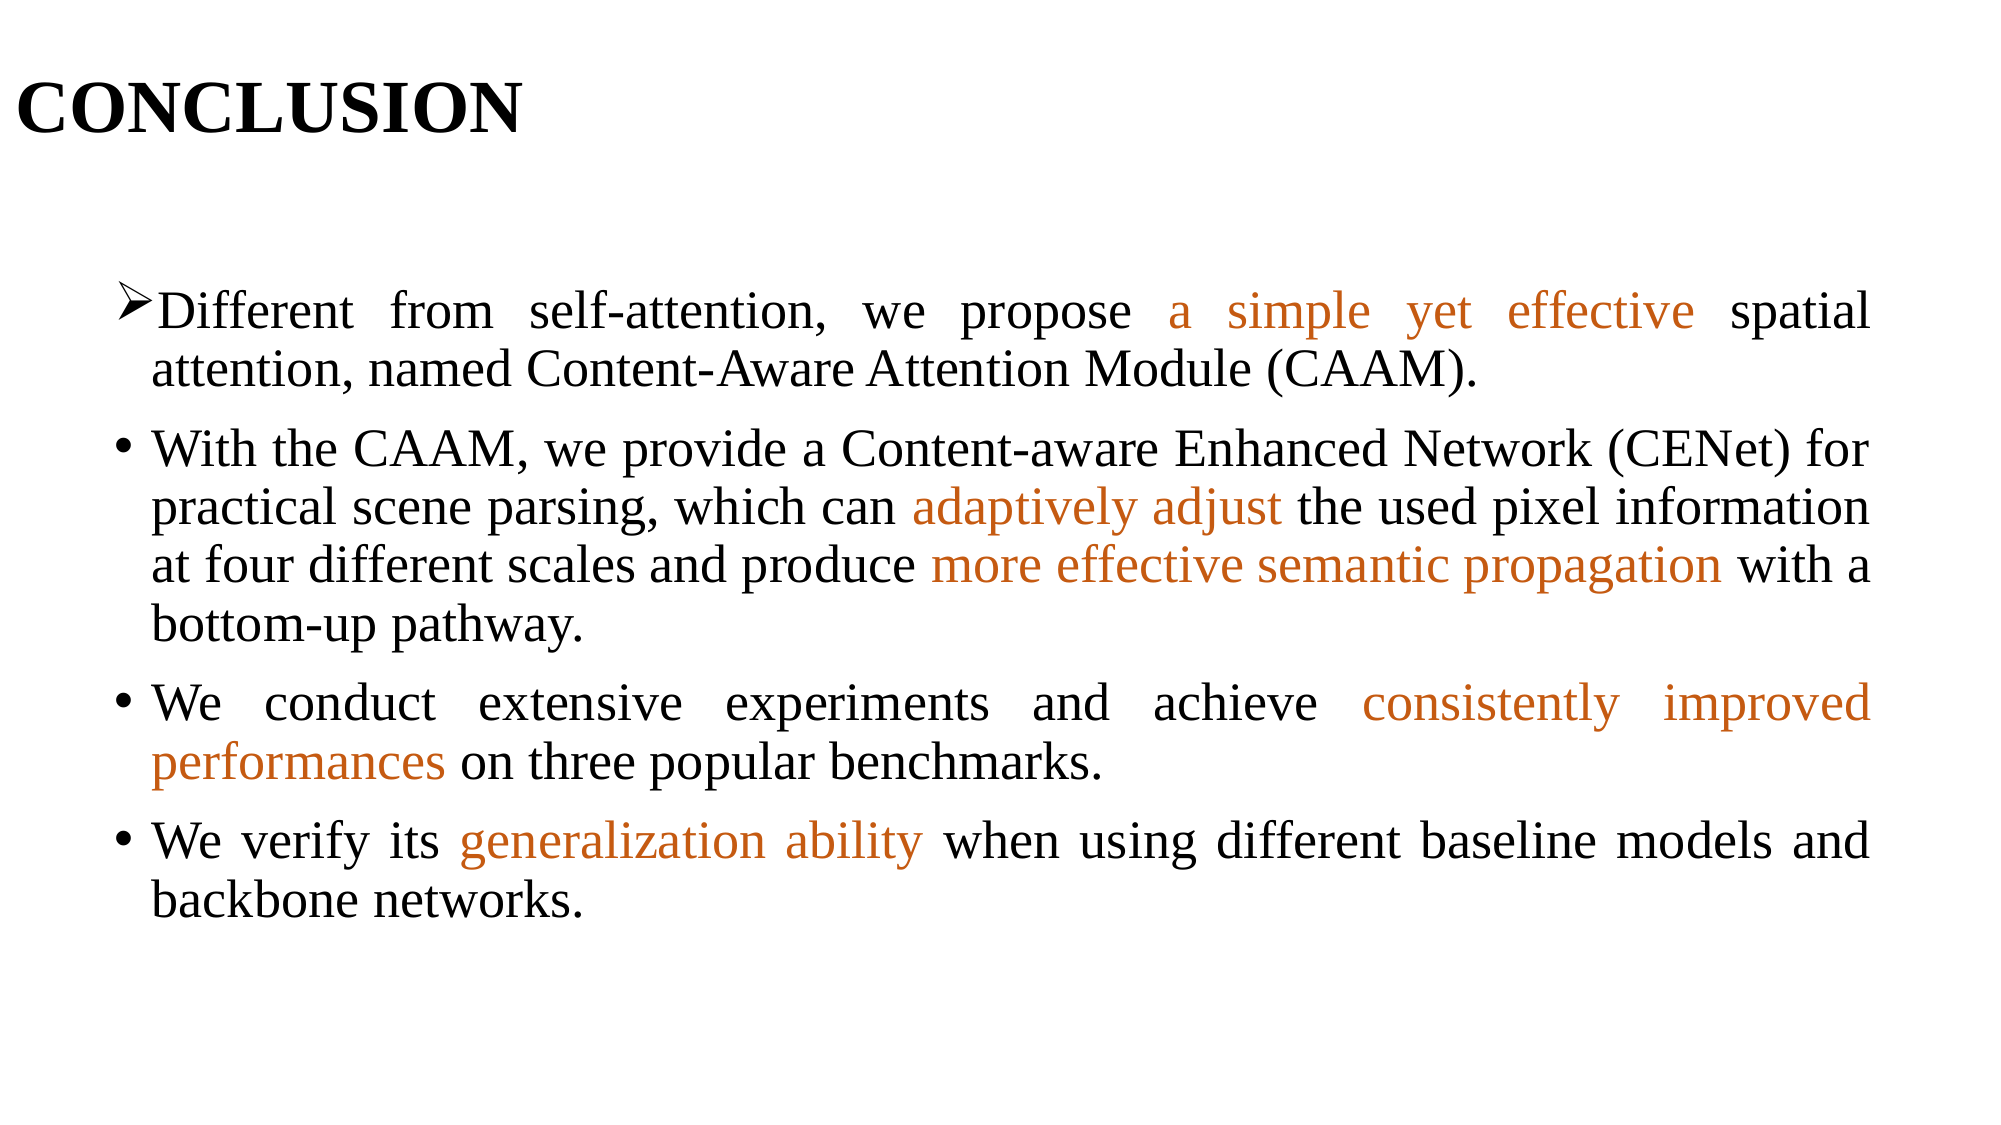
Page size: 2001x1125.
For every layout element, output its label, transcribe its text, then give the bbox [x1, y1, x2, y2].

list Different from self-attention, we propose a simple yet effective spatial attention, named Content-Aware Attention Module (CAAM). With the CAAM, we provide a Content-aware Enhanced Network (CENet) for practical scene parsing, which can adaptively adjust the used pixel information at four different scales and produce more effective semantic propagation with a bottom-up pathway. We conduct extensive experiments and achieve consistently improved performances on three popular benchmarks. We verify its generalization ability when using different baseline models and backbone networks. [99, 183, 1887, 1023]
title CONCLUSION [0, 0, 1725, 218]
